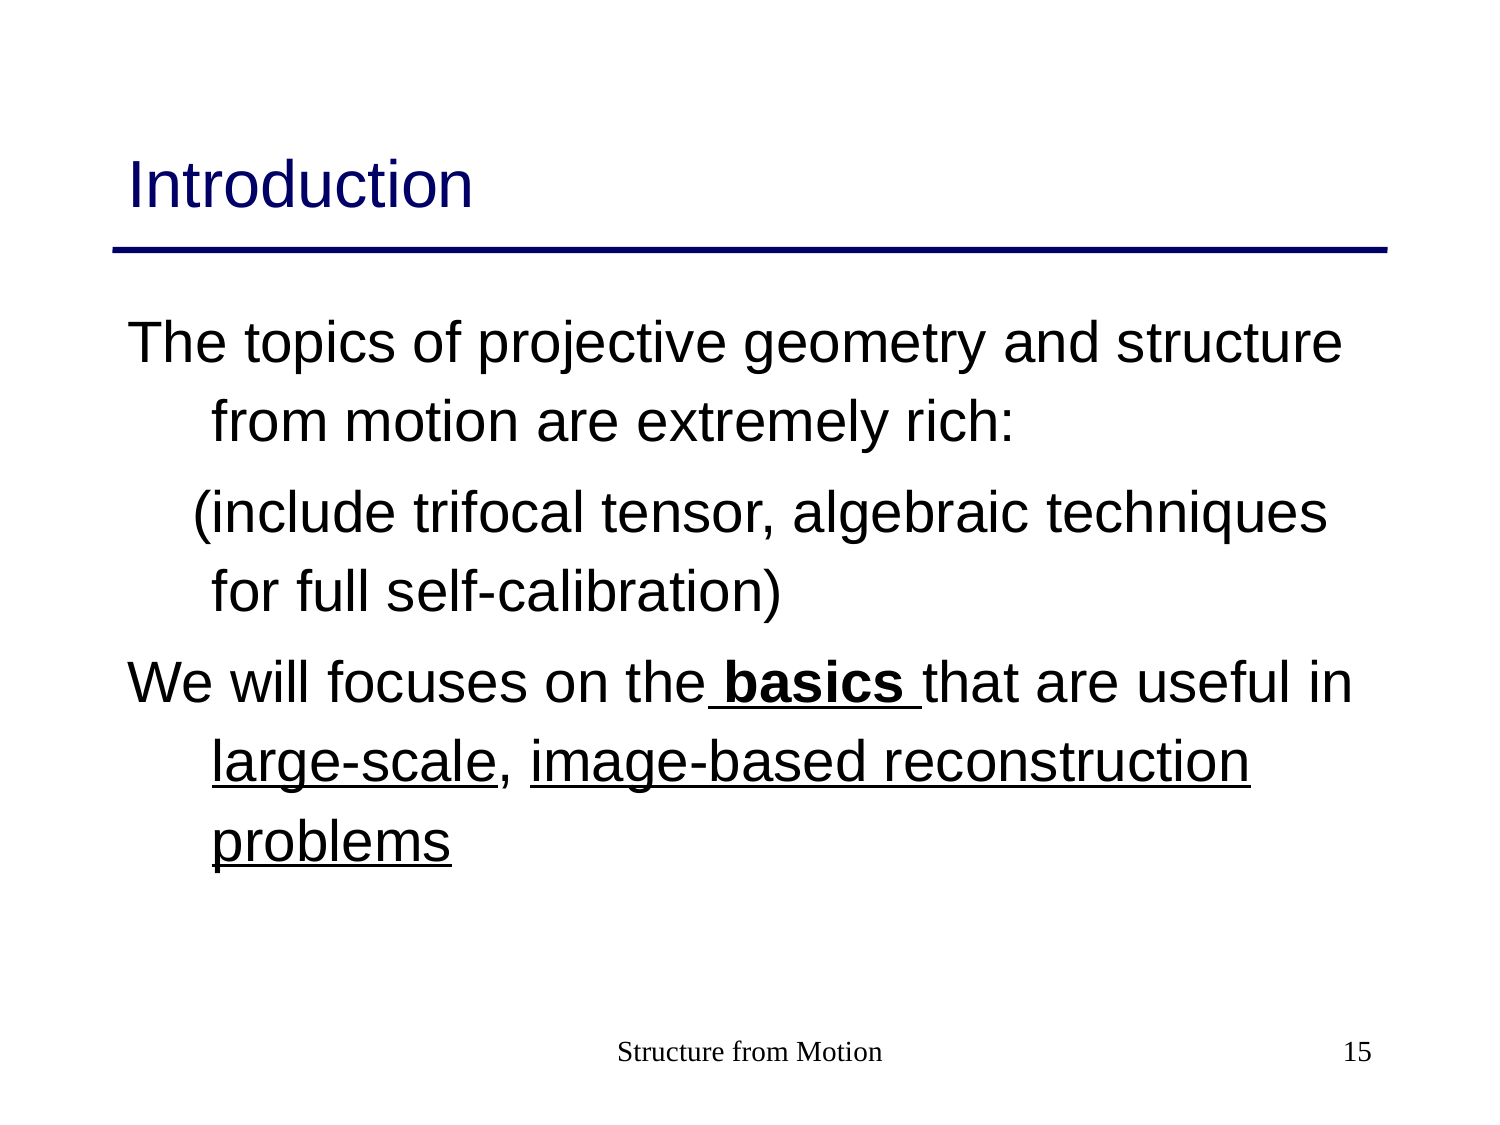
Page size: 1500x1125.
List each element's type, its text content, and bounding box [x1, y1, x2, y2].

title Introduction [112, 99, 1388, 263]
slide_number 15 [1074, 1024, 1388, 1101]
list The topics of projective geometry and structure from motion are extremely rich: (include trifocal tensor, algebraic techniques for full self-calibration) We will focuses on the basics that are useful in large-scale, image-based reconstruction problems [112, 287, 1388, 1001]
footer Structure from Motion [449, 1024, 1051, 1101]
